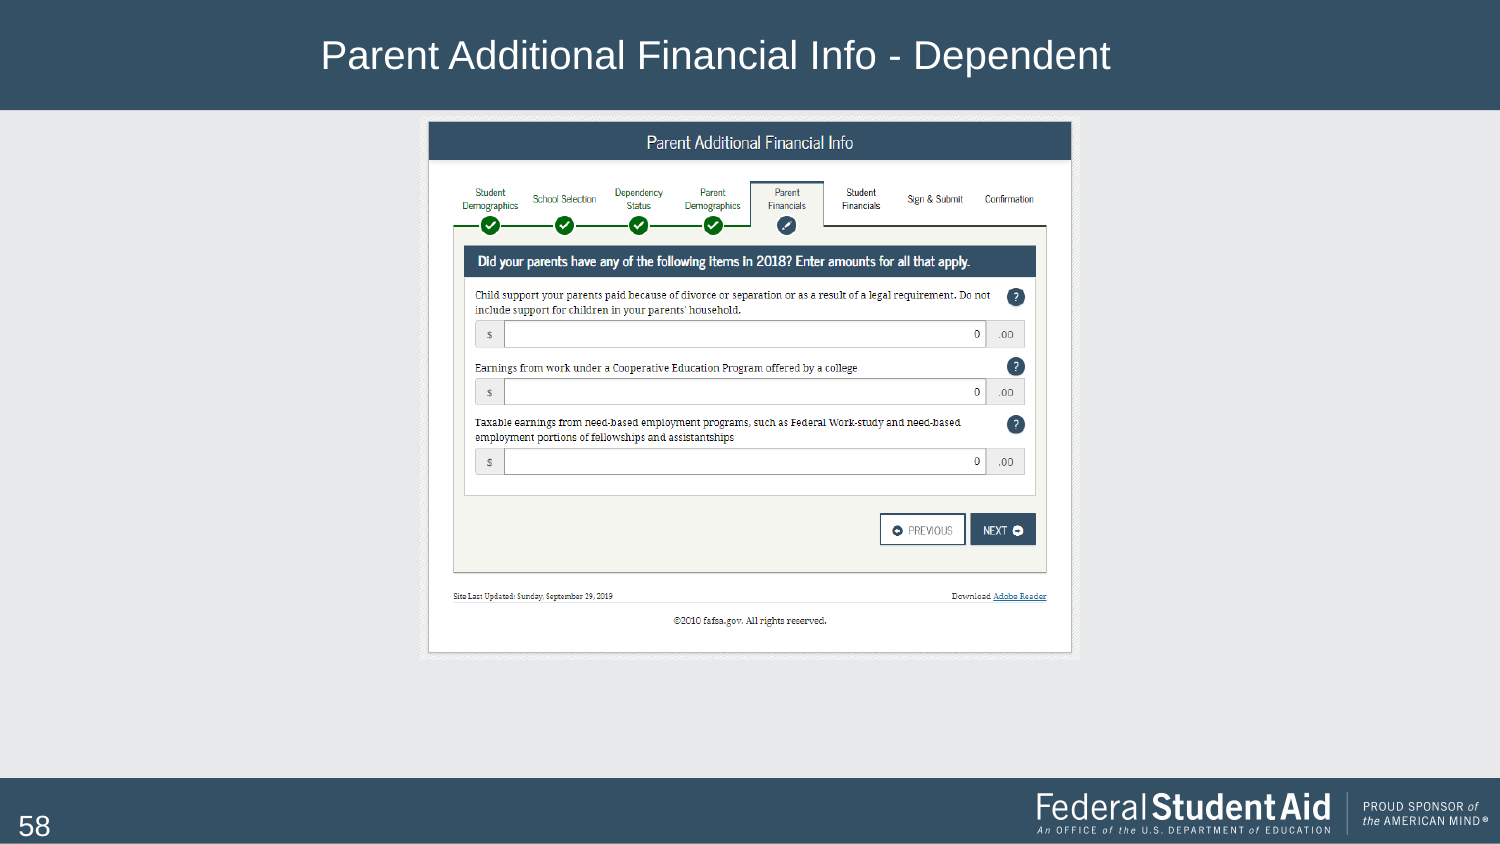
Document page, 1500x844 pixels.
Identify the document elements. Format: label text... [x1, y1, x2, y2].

picture [419, 116, 1081, 660]
picture [1037, 792, 1488, 835]
title Parent Additional Financial Info - Dependent [24, 23, 1408, 84]
